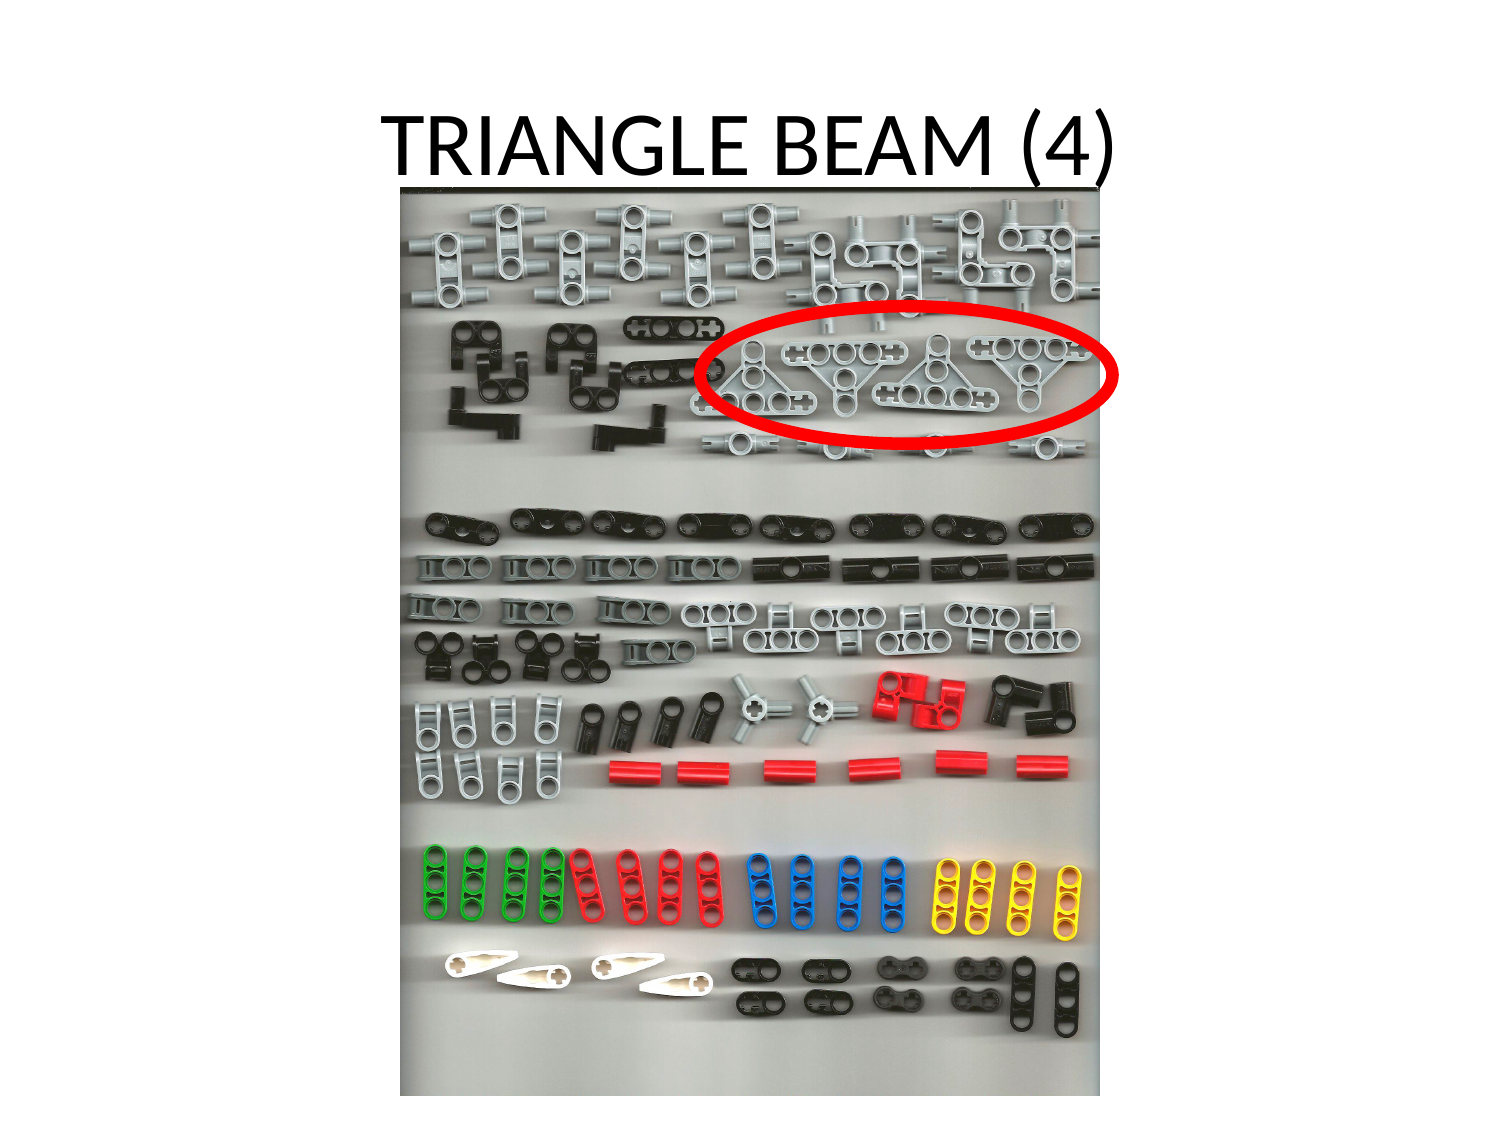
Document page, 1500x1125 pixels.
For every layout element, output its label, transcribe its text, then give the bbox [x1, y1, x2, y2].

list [399, 187, 1101, 1096]
title TRIANGLE BEAM (4) [75, 45, 1425, 233]
text_box [1104, 352, 1115, 398]
